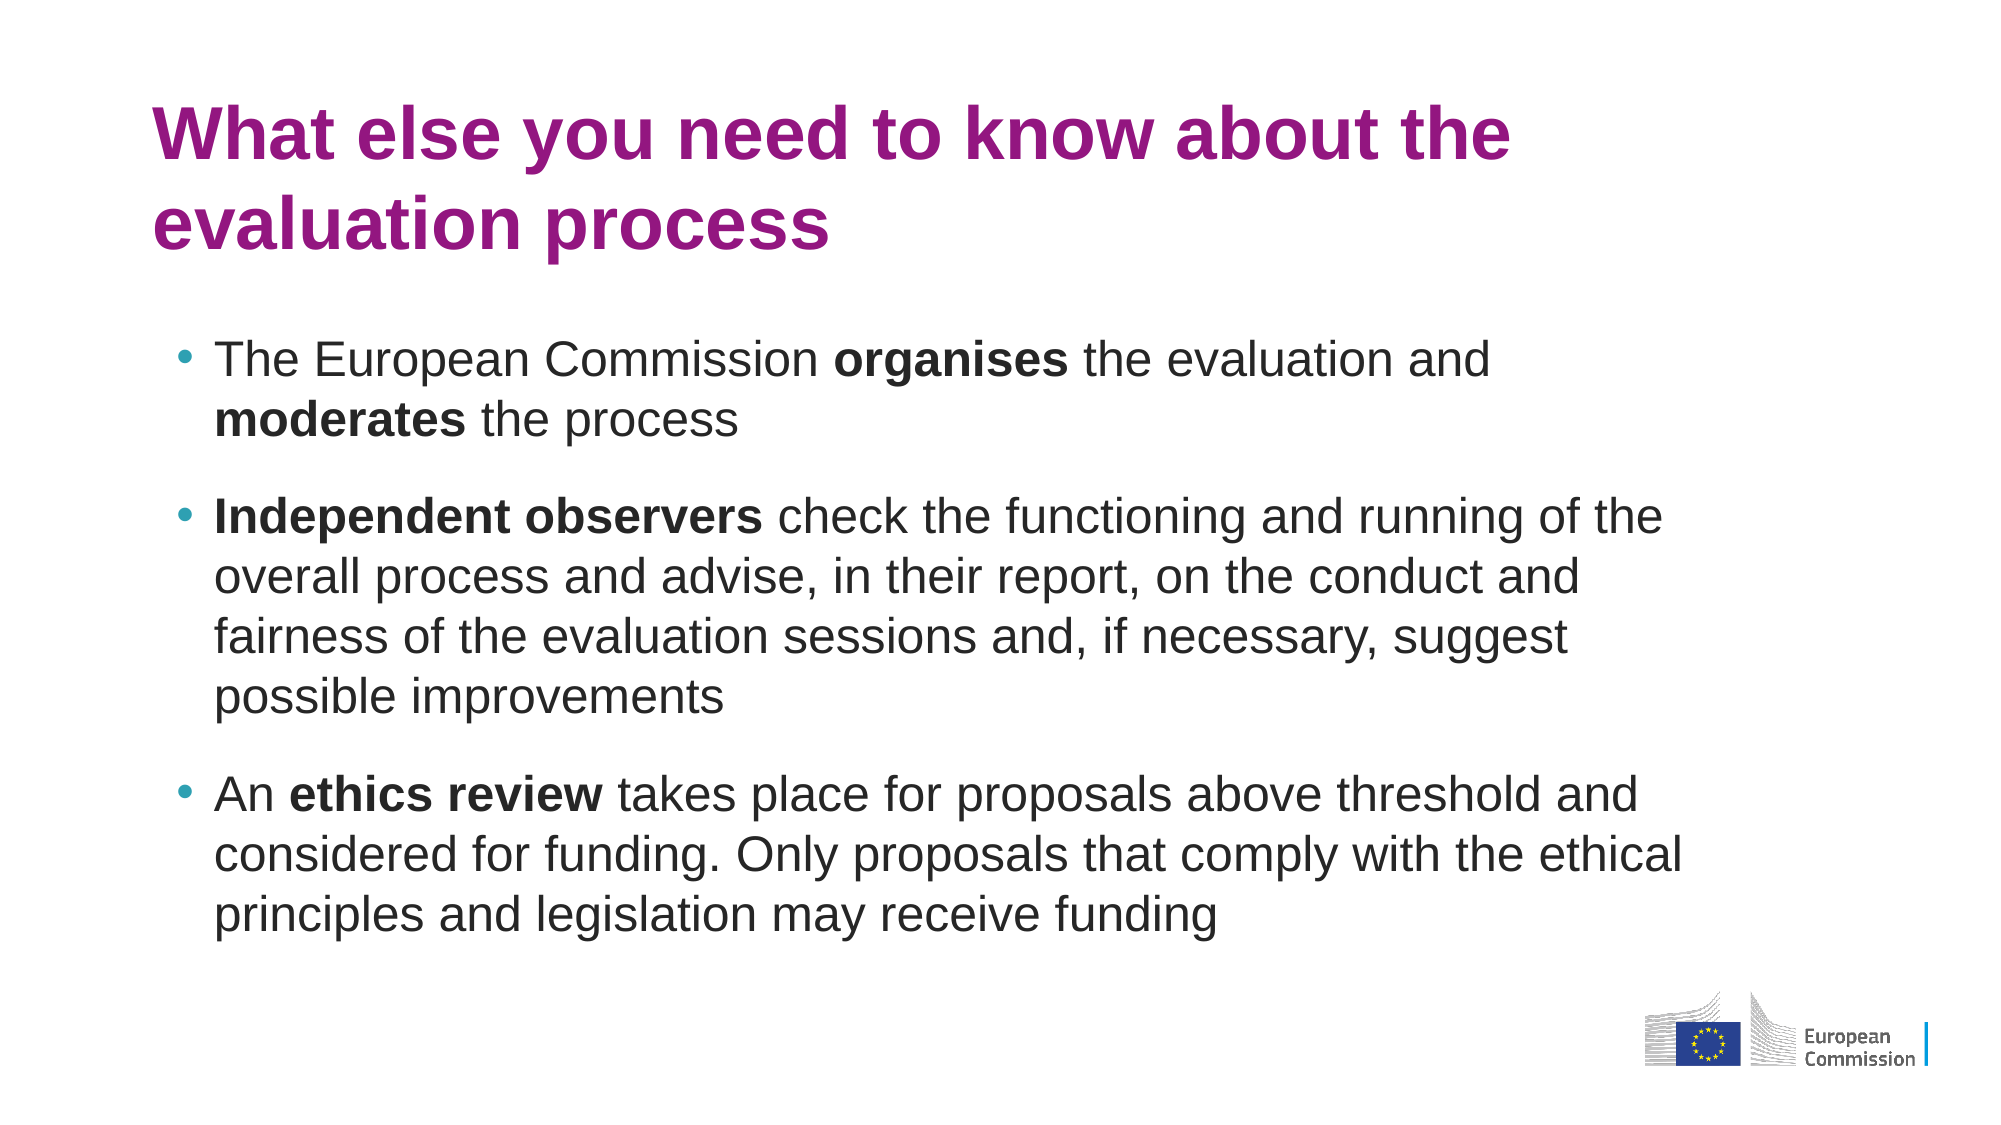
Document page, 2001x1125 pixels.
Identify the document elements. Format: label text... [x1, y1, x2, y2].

title What else you need to know about the evaluation process [137, 76, 1863, 176]
picture [1645, 991, 1928, 1066]
list The European Commission organises the evaluation and moderates the process Independent observers check the functioning and running of the overall process and advise, in their report, on the conduct and fairness of the evaluation sessions and, if necessary, suggest possible improvements An ethics review takes place for proposals above threshold and considered for funding. Only proposals that comply with the ethical principles and legislation may receive funding [161, 319, 1772, 1060]
